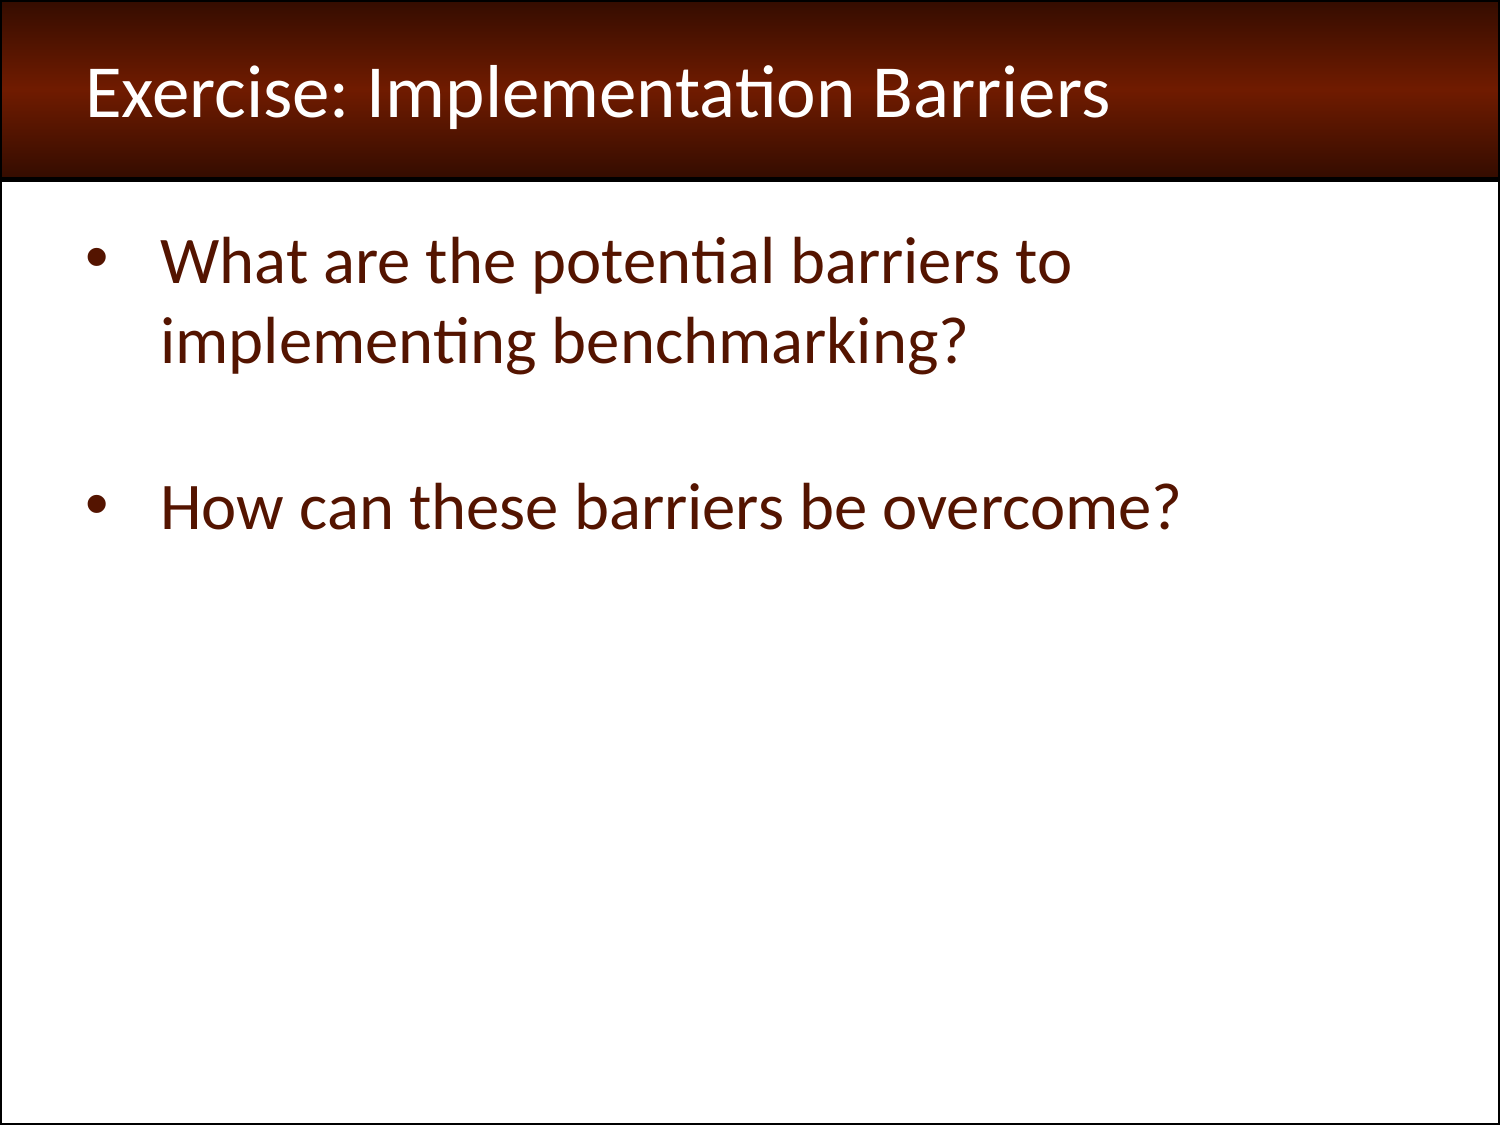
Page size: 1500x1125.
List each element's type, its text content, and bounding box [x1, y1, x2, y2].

text_box Exercise: Implementation Barriers [75, 24, 1400, 163]
text_box What are the potential barriers to implementing benchmarking? How can these barriers be overcome? [74, 212, 1437, 548]
